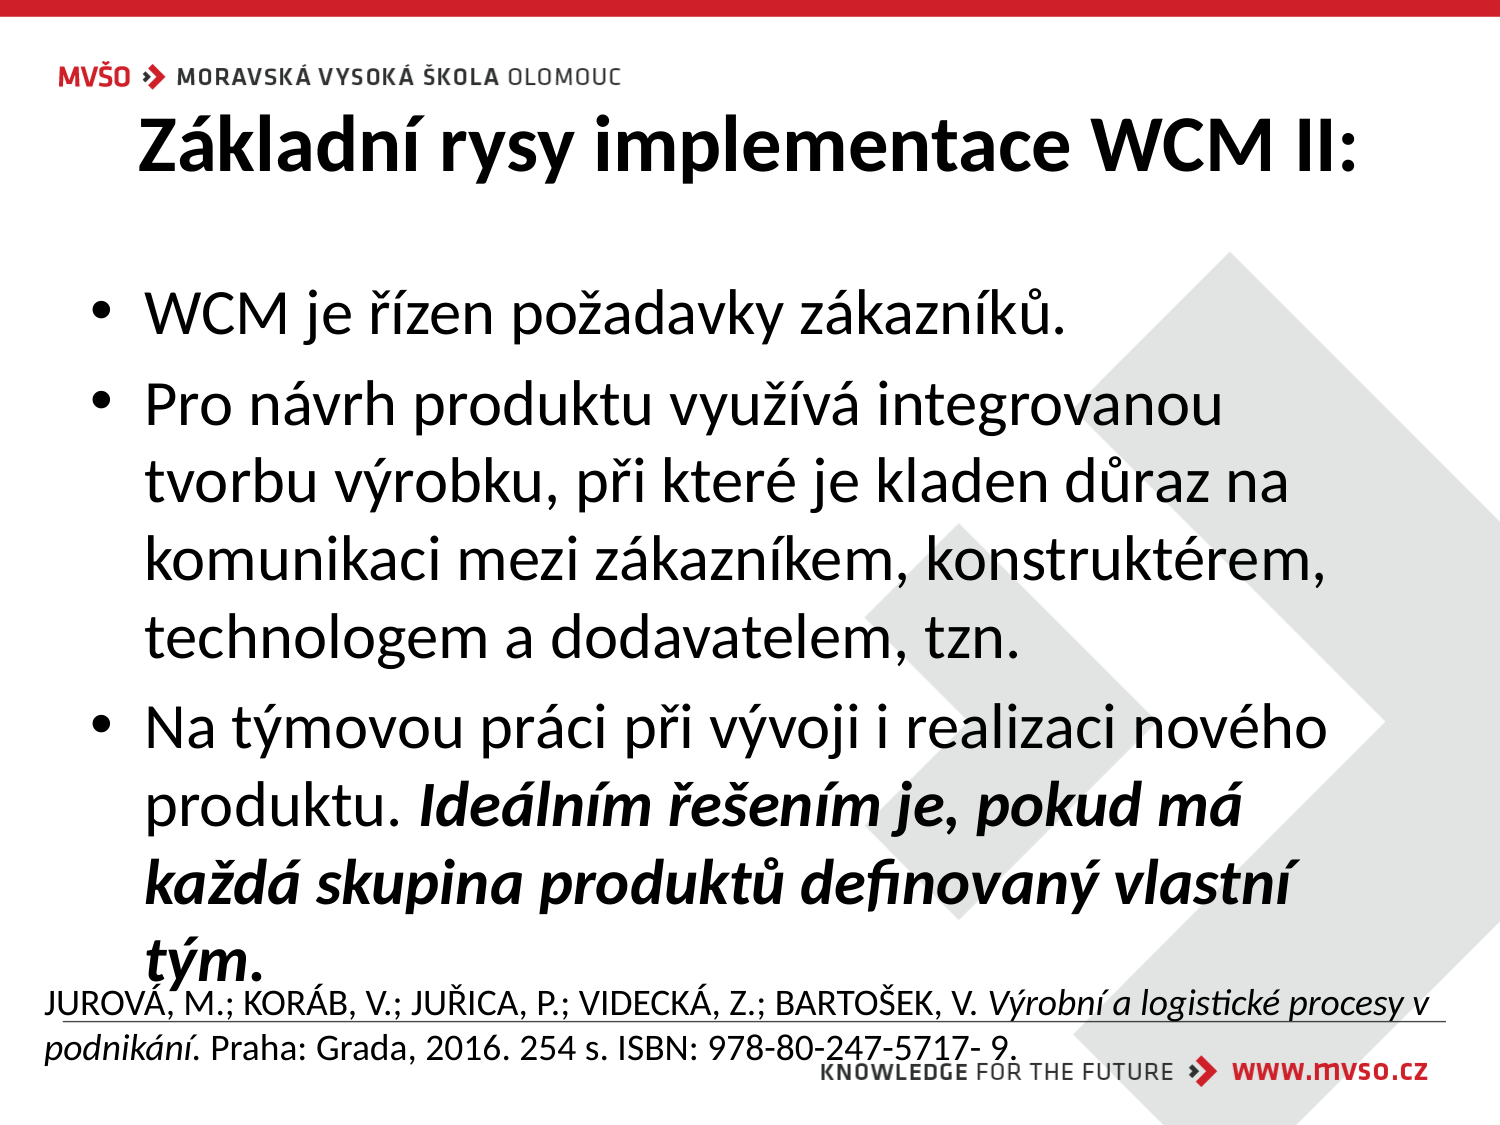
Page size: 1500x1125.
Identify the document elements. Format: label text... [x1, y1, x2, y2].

text_box JUROVÁ, M.; KORÁB, V.; JUŘICA, P.; VIDECKÁ, Z.; BARTOŠEK, V. Výrobní a logistické procesy v podnikání. Praha: Grada, 2016. 254 s. ISBN: 978-80-247-5717- 9. [29, 970, 1500, 1121]
picture [0, 0, 1500, 1125]
title Základní rysy implementace WCM II: [75, 45, 1425, 233]
list WCM je řízen požadavky zákazníků. Pro návrh produktu využívá integrovanou tvorbu výrobku, při které je kladen důraz na komunikaci mezi zákazníkem, konstruktérem, technologem a dodavatelem, tzn. Na týmovou práci při vývoji i realizaci nového produktu. Ideálním řešením je, pokud má každá skupina produktů definovaný vlastní tým. [75, 262, 1425, 970]
